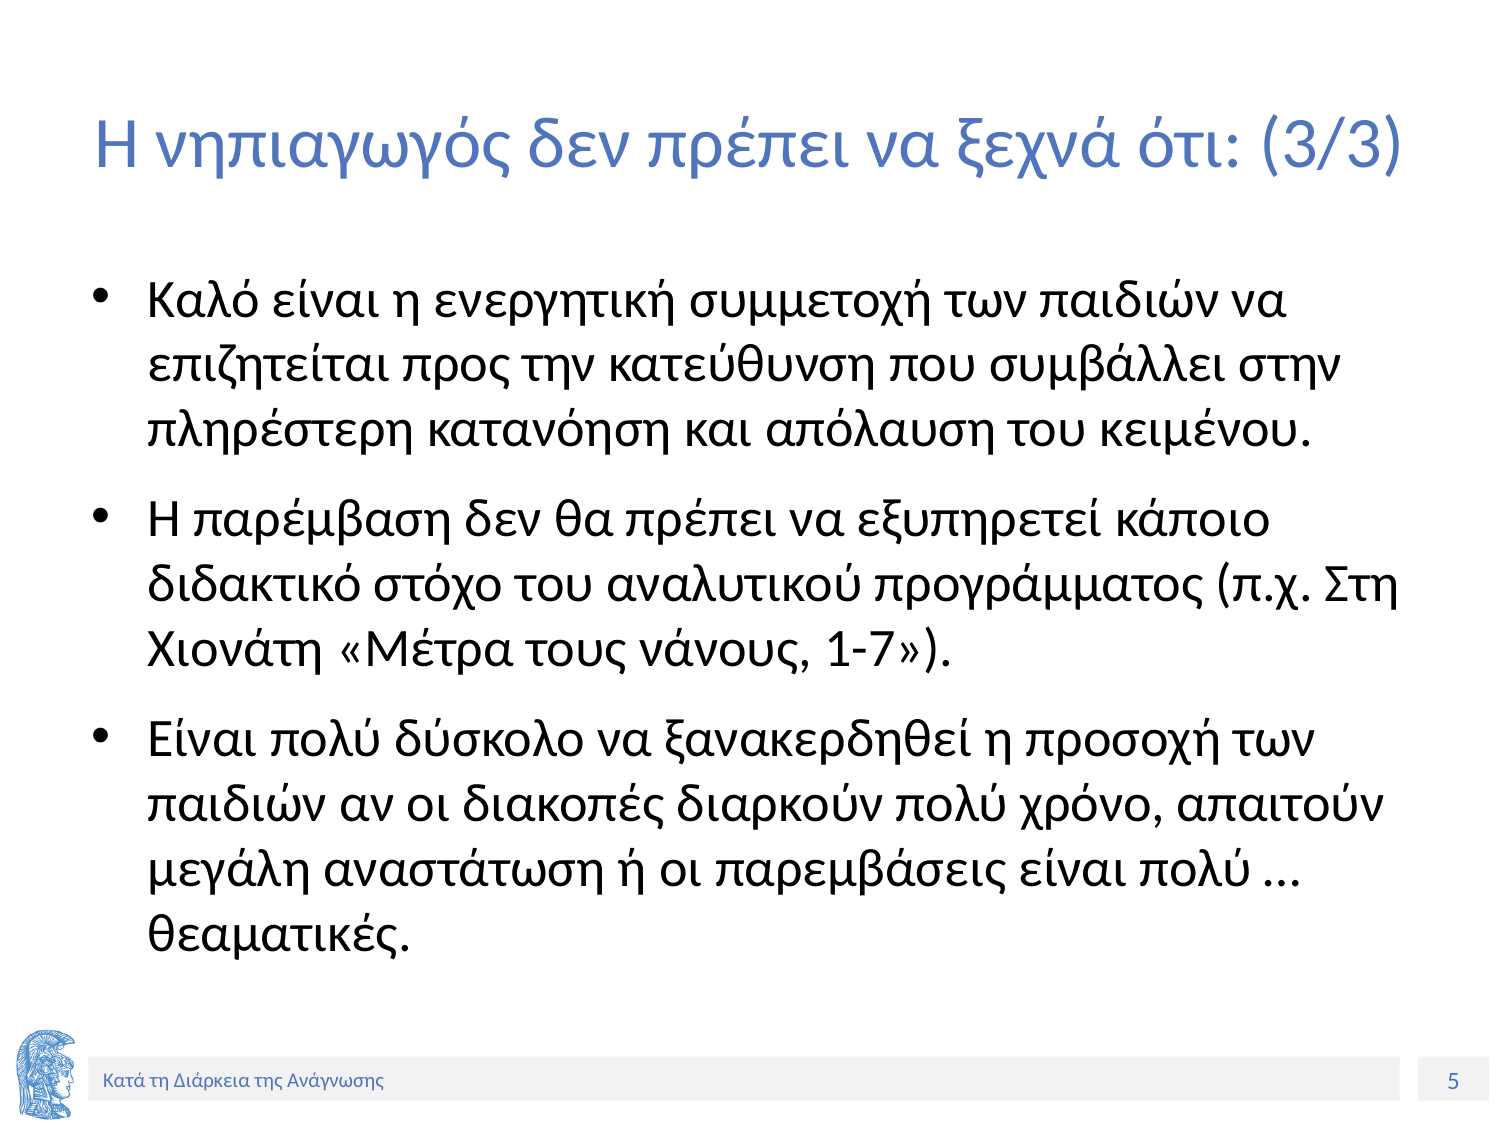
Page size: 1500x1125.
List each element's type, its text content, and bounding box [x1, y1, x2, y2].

picture [9, 1026, 81, 1120]
title H νηπιαγωγός δεν πρέπει να ξεχνά ότι: (3/3) [75, 45, 1425, 233]
list Καλό είναι η ενεργητική συμμετοχή των παιδιών να επιζητείται προς την κατεύθυνση που συμβάλλει στην πληρέστερη κατανόηση και απόλαυση του κειμένου. Η παρέμβαση δεν θα πρέπει να εξυπηρετεί κάποιο διδακτικό στόχο του αναλυτικού προγράμματος (π.χ. Στη Χιονάτη «Μέτρα τους νάνους, 1-7»). Είναι πολύ δύσκολο να ξανακερδηθεί η προσοχή των παιδιών αν οι διακοπές διαρκούν πολύ χρόνο, απαιτούν μεγάλη αναστάτωση ή οι παρεμβάσεις είναι πολύ … θεαματικές. [76, 255, 1427, 998]
